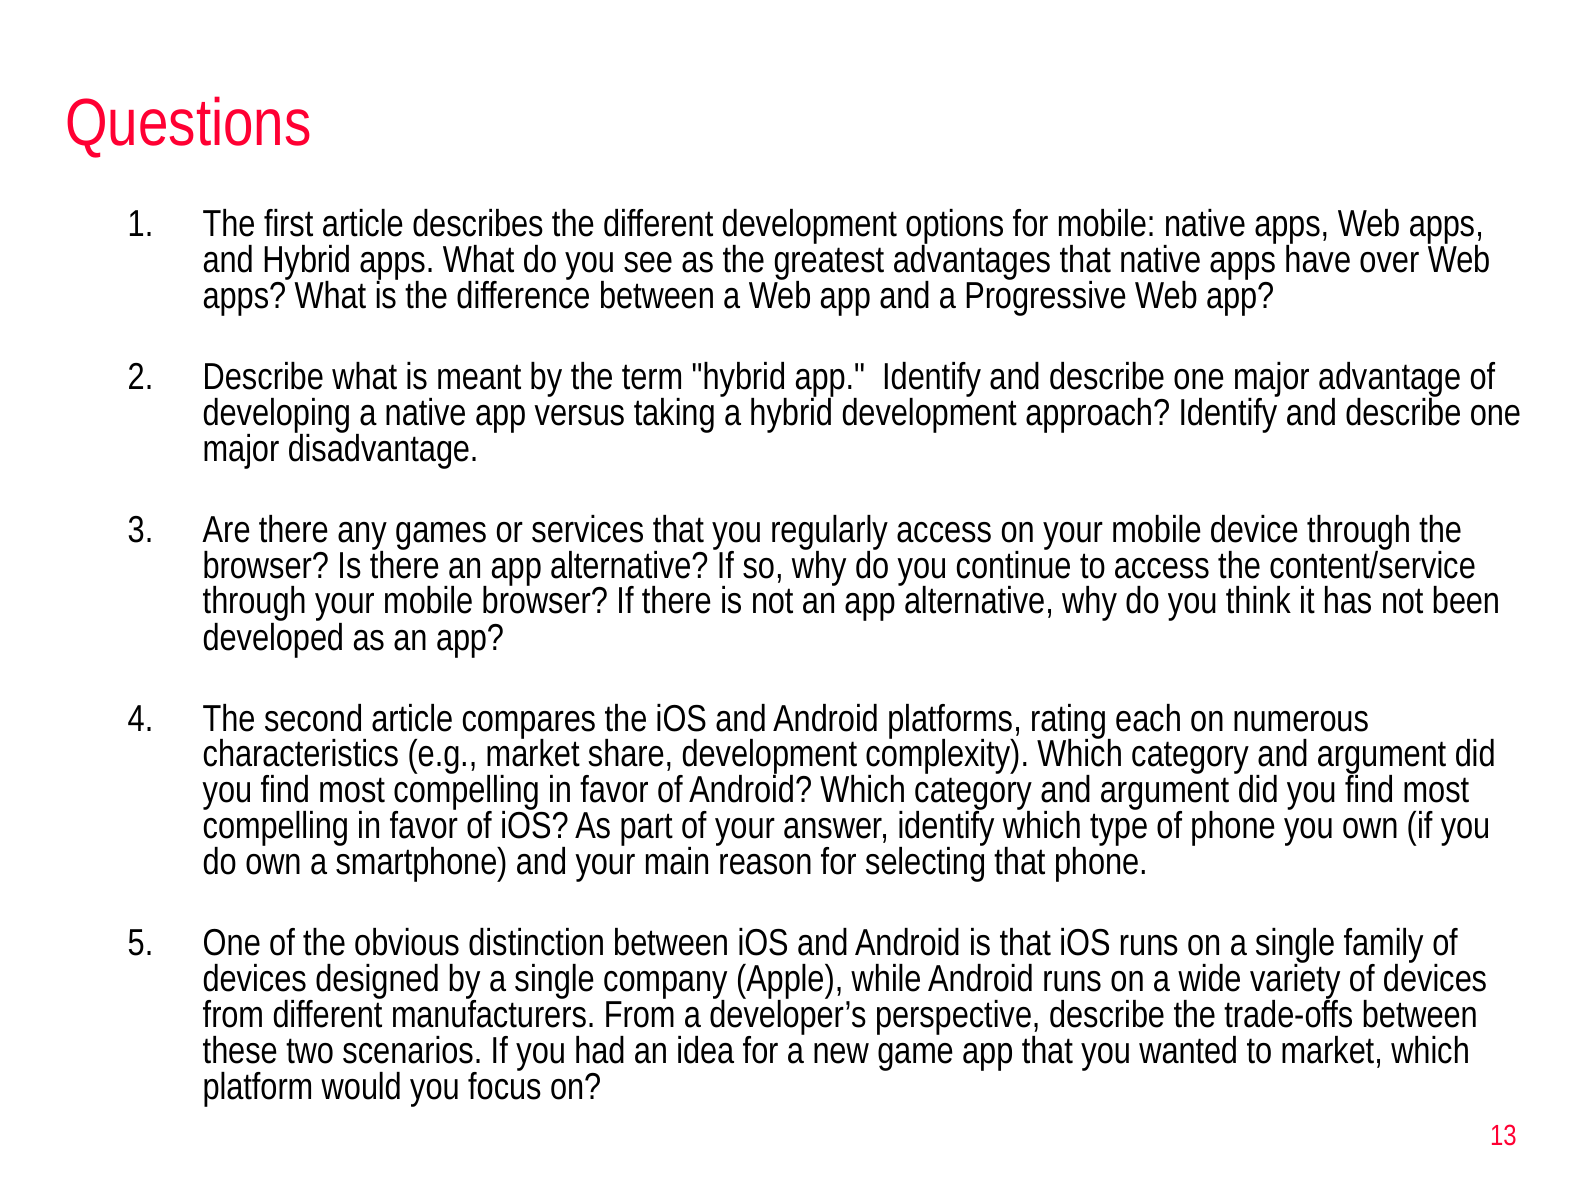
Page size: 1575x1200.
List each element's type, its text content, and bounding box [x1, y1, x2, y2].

title Questions [50, 62, 1538, 175]
list The first article describes the different development options for mobile: native apps, Web apps, and Hybrid apps. What do you see as the greatest advantages that native apps have over Web apps? What is the difference between a Web app and a Progressive Web app? Describe what is meant by the term "hybrid app." Identify and describe one major advantage of developing a native app versus taking a hybrid development approach? Identify and describe one major disadvantage. Are there any games or services that you regularly access on your mobile device through the browser? Is there an app alternative? If so, why do you continue to access the content/service through your mobile browser? If there is not an app alternative, why do you think it has not been developed as an app? The second article compares the iOS and Android platforms, rating each on numerous characteristics (e.g., market share, development complexity). Which category and argument did you find most compelling in favor of Android? Which category and argument did you find most compelling in favor of iOS? As part of your answer, identify which type of phone you own (if you do own a smartphone) and your main reason for selecting that phone. One of the obvious distinction between iOS and Android is that iOS runs on a single family of devices designed by a single company (Apple), while Android runs on a wide variety of devices from different manufacturers. From a developer’s perspective, describe the trade-offs between these two scenarios. If you had an idea for a new game app that you wanted to market, which platform would you focus on? [112, 200, 1541, 1138]
slide_number 13 [1203, 1092, 1532, 1174]
